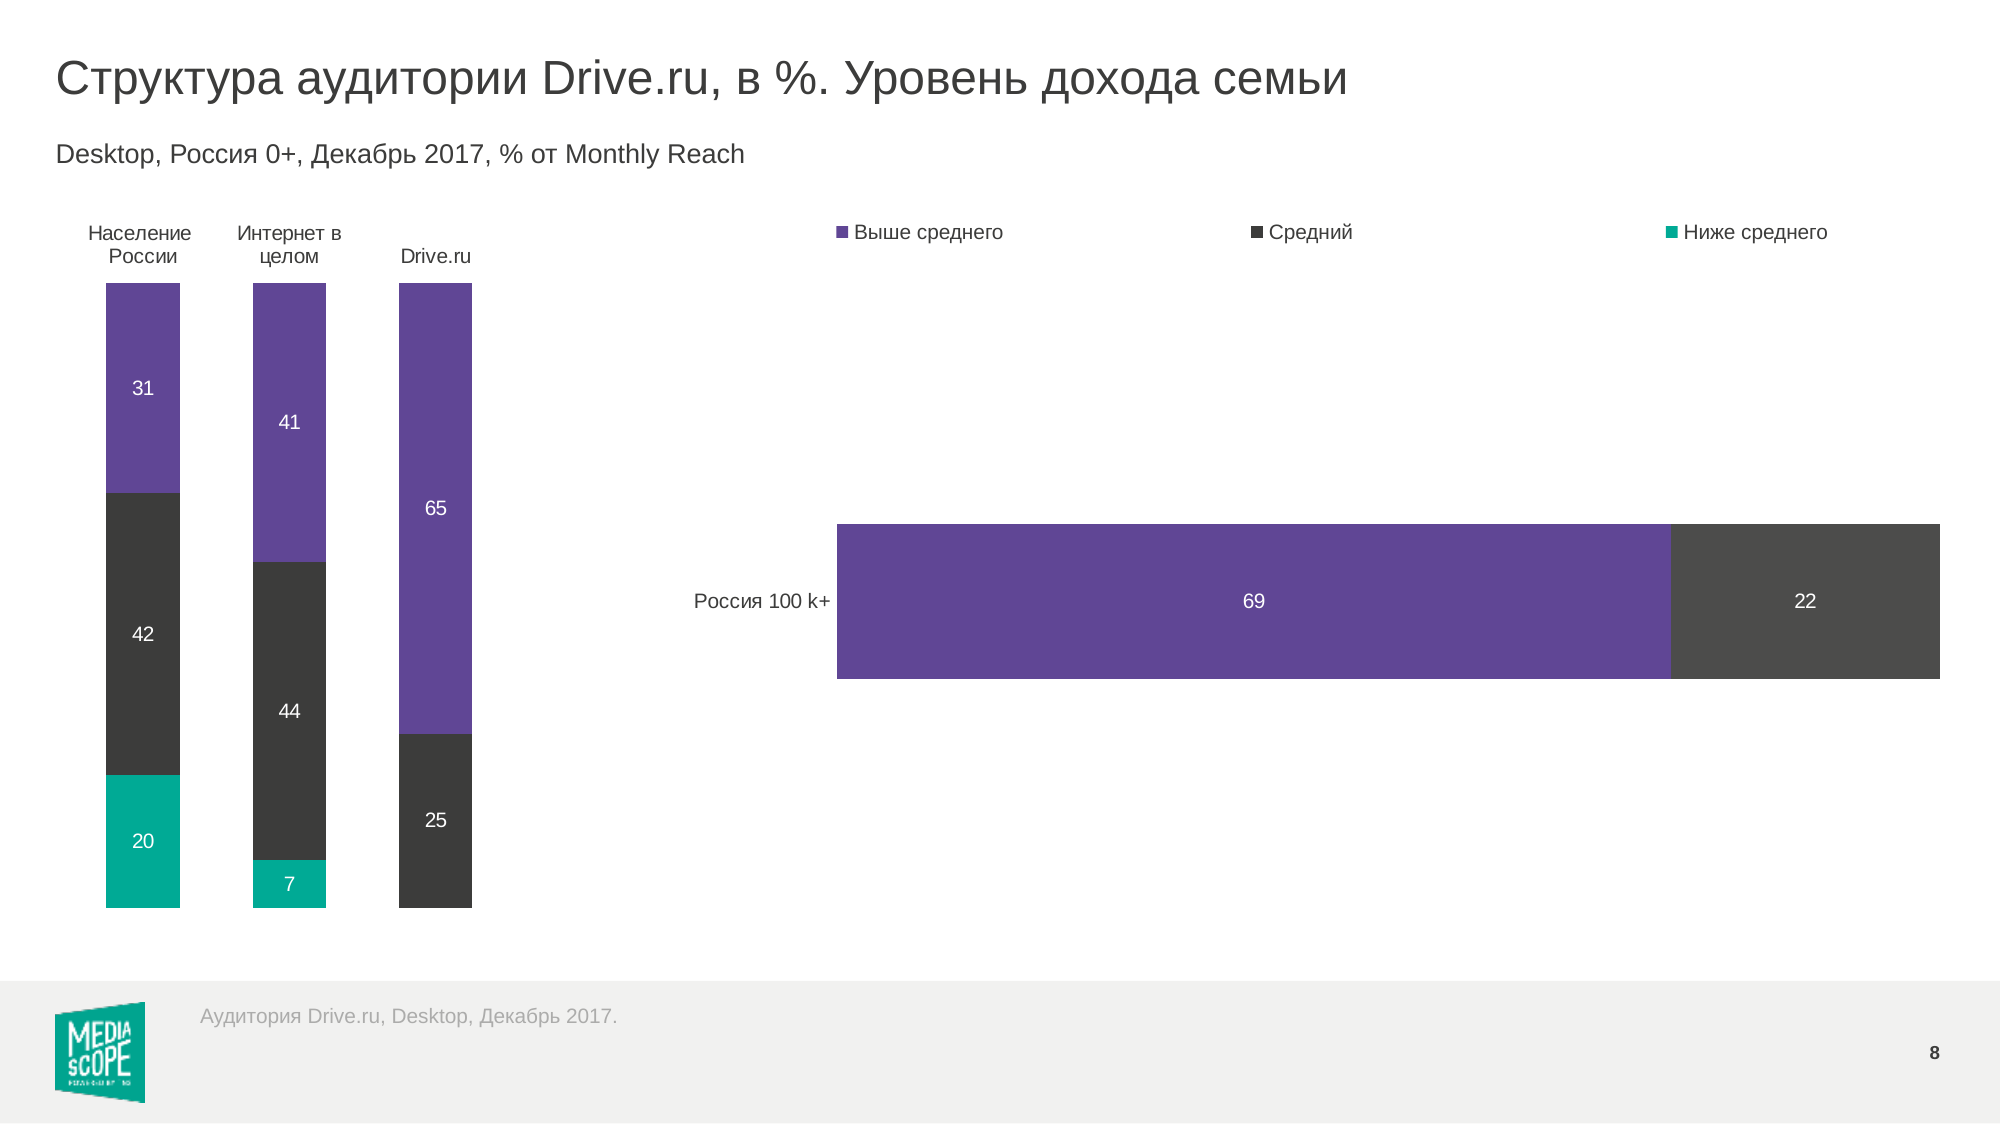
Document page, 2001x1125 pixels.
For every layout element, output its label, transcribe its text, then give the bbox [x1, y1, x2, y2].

slide_number 8 [1872, 1038, 1941, 1066]
chart [55, 206, 1941, 933]
picture [55, 1002, 145, 1103]
list Desktop, Россия 0+, Декабрь 2017, % от Monthly Reach [55, 137, 1940, 202]
title Структура аудитории Drive.ru, в %. Уровень дохода семьи [55, 49, 1941, 137]
footer Аудитория Drive.ru, Desktop, Декабрь 2017. [200, 1002, 1854, 1029]
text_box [836, 218, 1967, 244]
